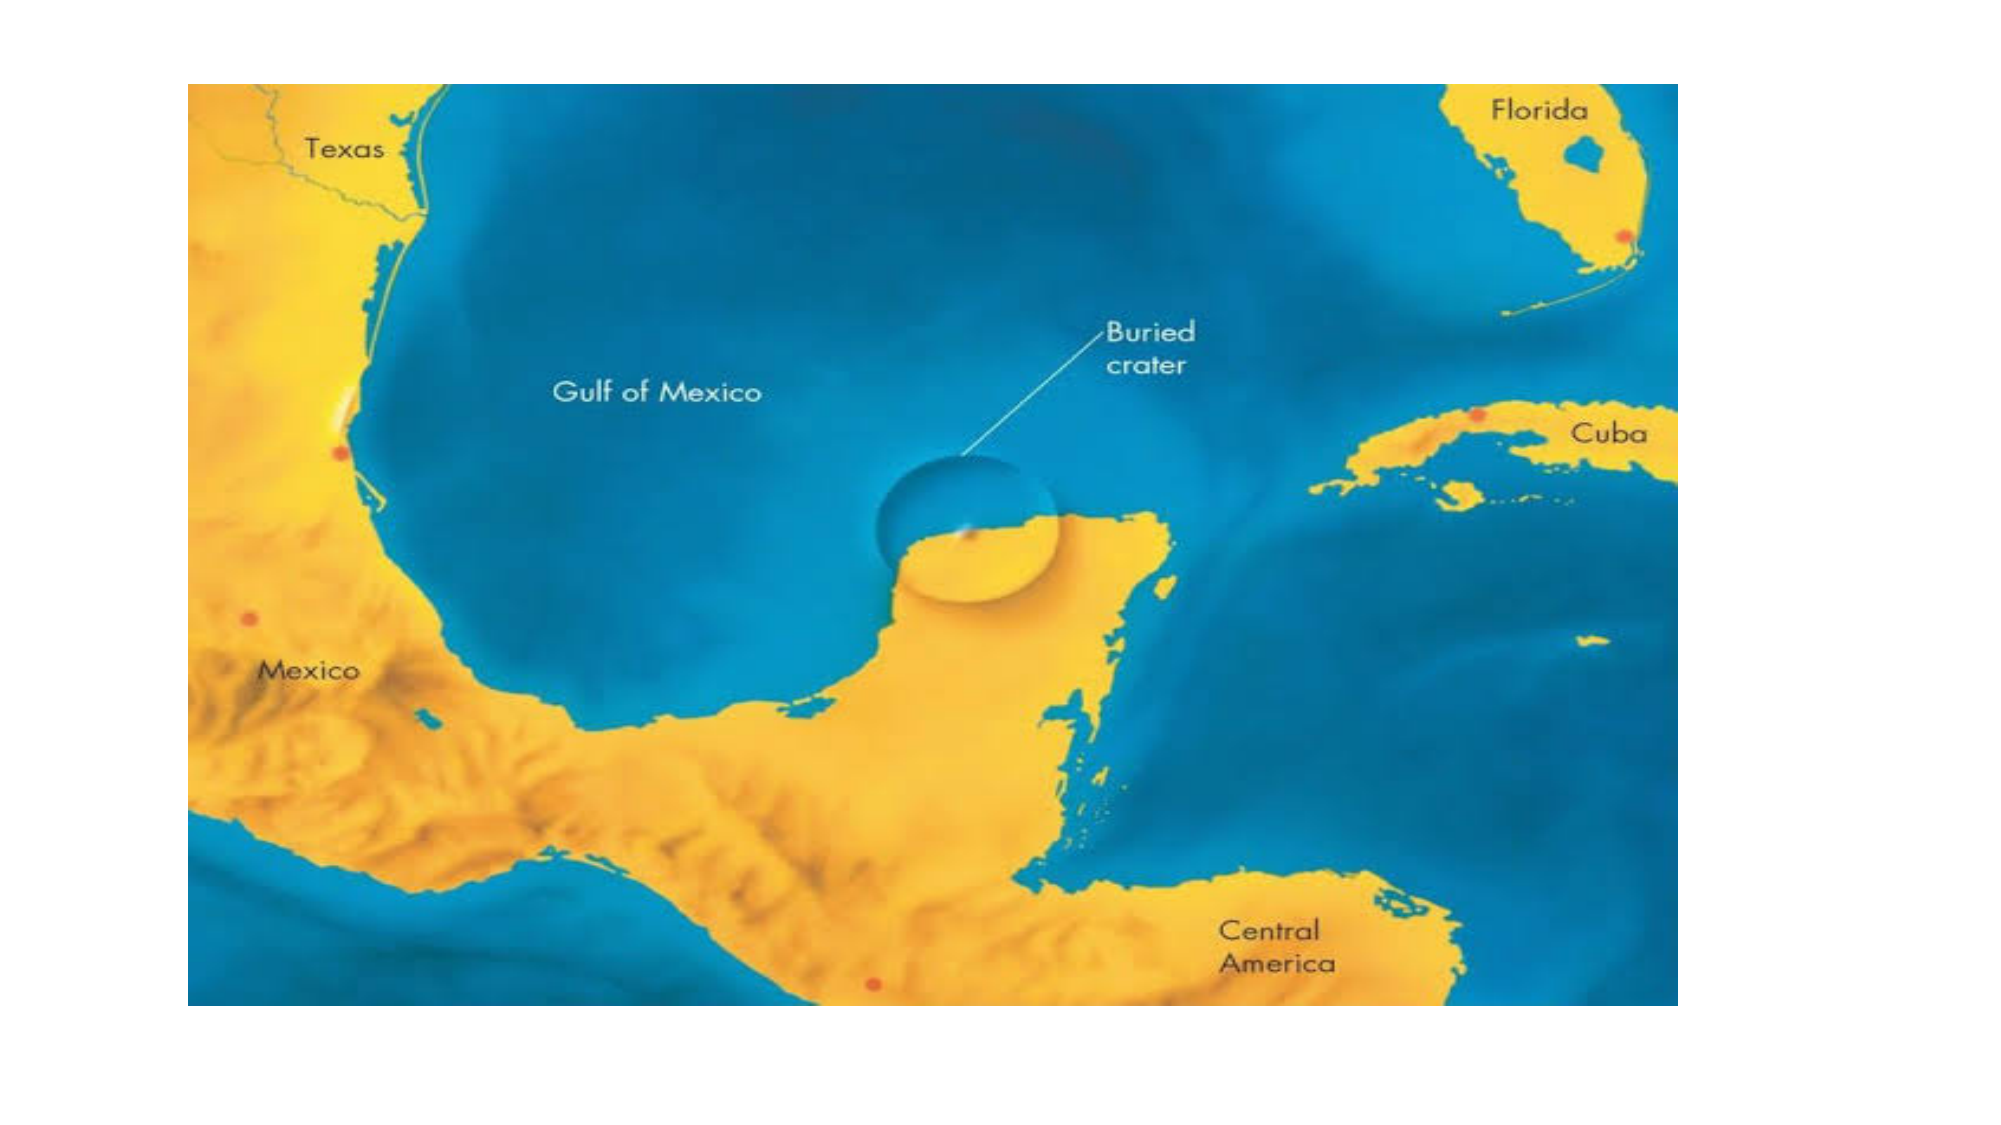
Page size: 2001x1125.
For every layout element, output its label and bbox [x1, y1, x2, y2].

list [188, 84, 1678, 1006]
